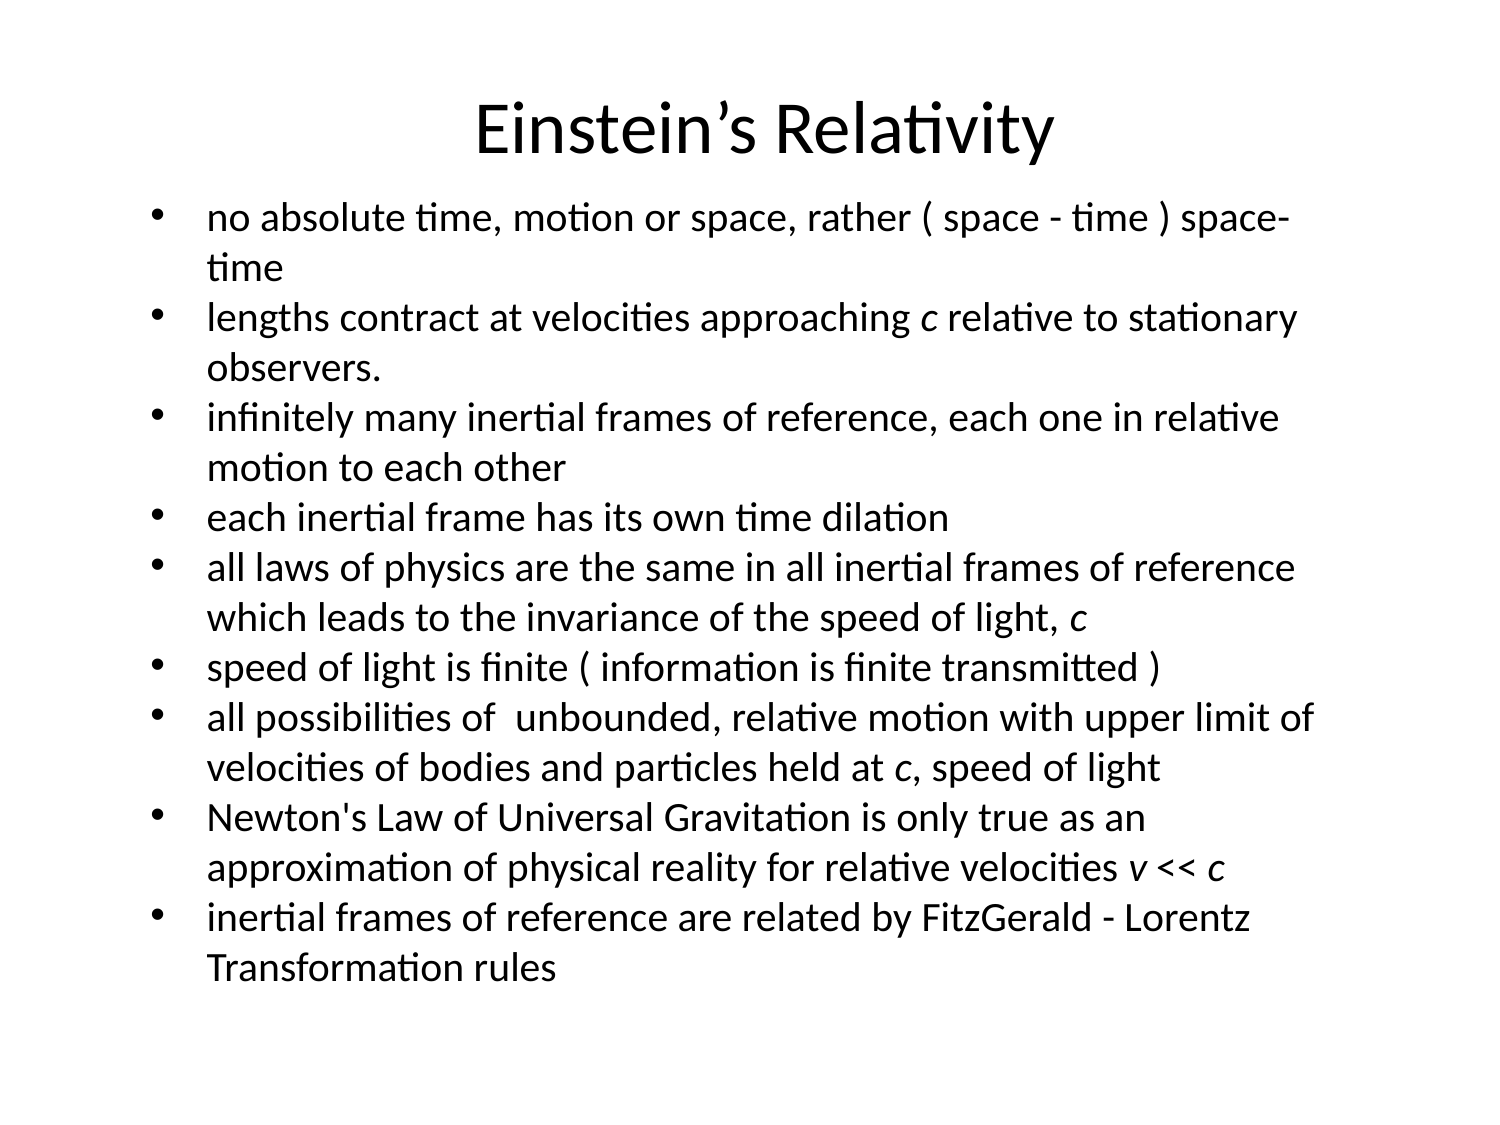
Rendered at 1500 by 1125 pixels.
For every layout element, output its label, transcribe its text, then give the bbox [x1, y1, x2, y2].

text_box no absolute time, motion or space, rather ( space - time ) space-time lengths contract at velocities approaching c relative to stationary observers. infinitely many inertial frames of reference, each one in relative motion to each other each inertial frame has its own time dilation all laws of physics are the same in all inertial frames of reference which leads to the invariance of the speed of light, c speed of light is finite ( information is finite transmitted ) all possibilities of unbounded, relative motion with upper limit of velocities of bodies and particles held at c, speed of light Newton's Law of Universal Gravitation is only true as an approximation of physical reality for relative velocities v << c inertial frames of reference are related by FitzGerald - Lorentz Transformation rules [135, 181, 1365, 997]
text_box Einstein’s Relativity [459, 71, 1071, 176]
